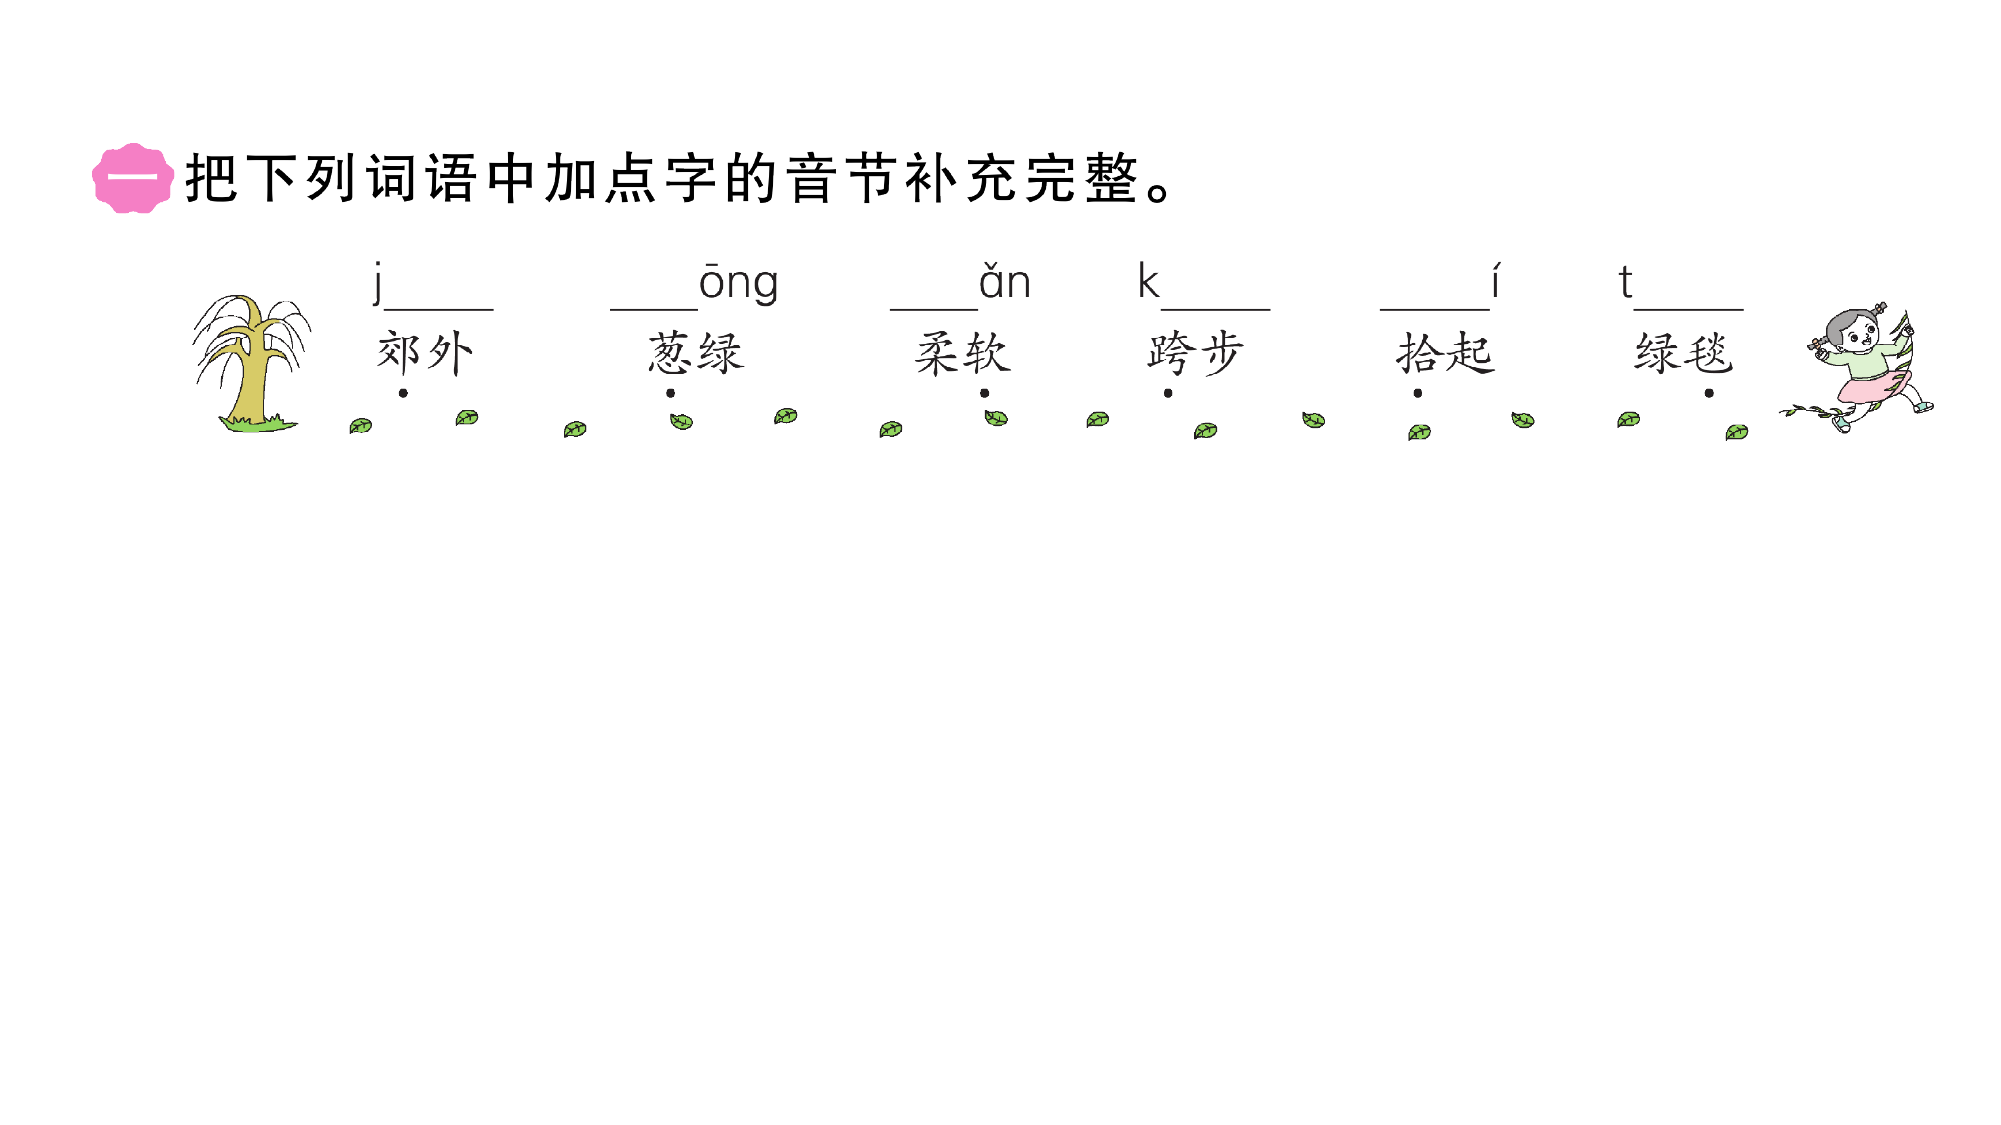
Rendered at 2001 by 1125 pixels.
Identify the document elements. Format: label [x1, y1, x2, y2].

picture [88, 118, 1979, 471]
